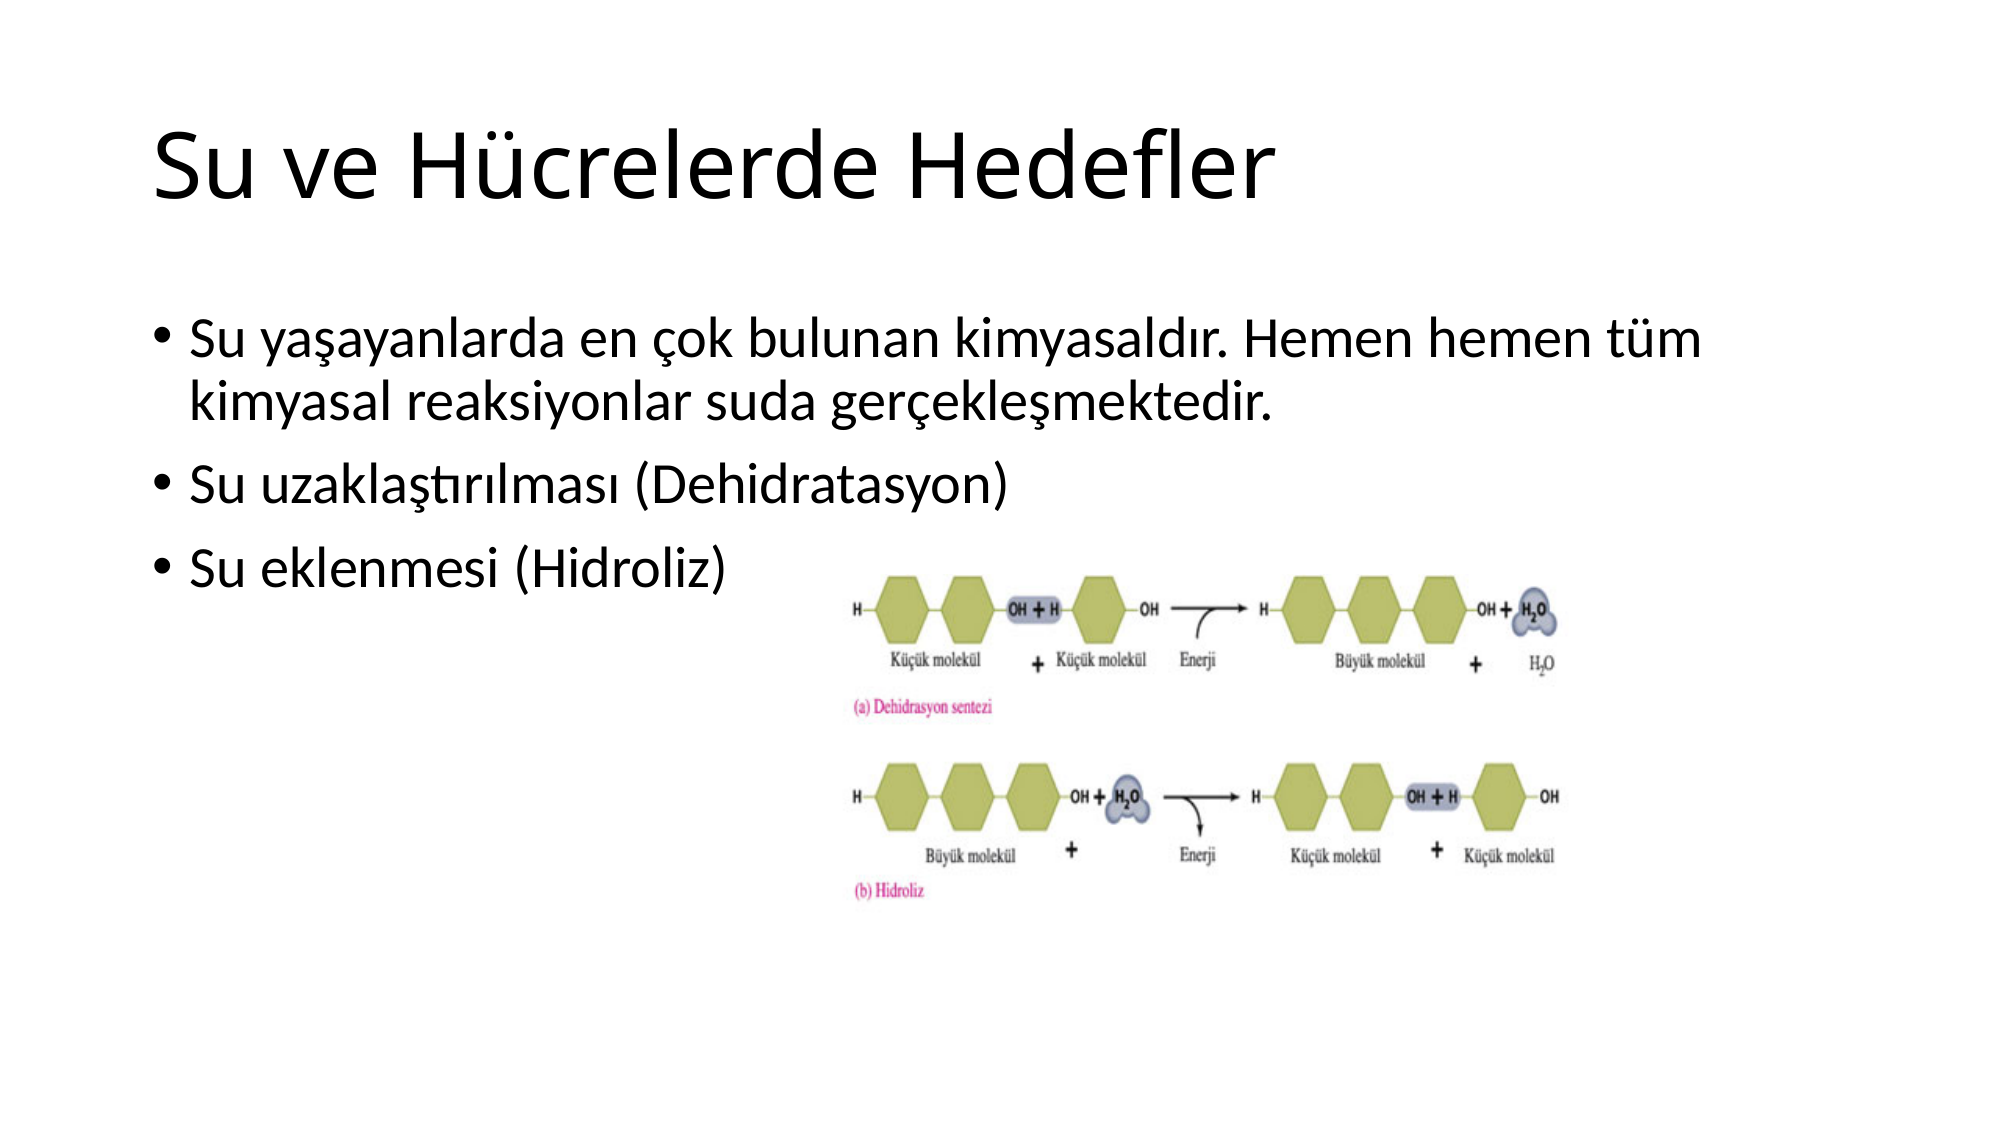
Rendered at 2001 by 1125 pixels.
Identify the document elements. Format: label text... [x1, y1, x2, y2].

picture [830, 574, 1575, 919]
list Su yaşayanlarda en çok bulunan kimyasaldır. Hemen hemen tüm kimyasal reaksiyonlar suda gerçekleşmektedir. Su uzaklaştırılması (Dehidratasyon) Su eklenmesi (Hidroliz) [137, 299, 1863, 1014]
title Su ve Hücrelerde Hedefler [137, 59, 1863, 278]
